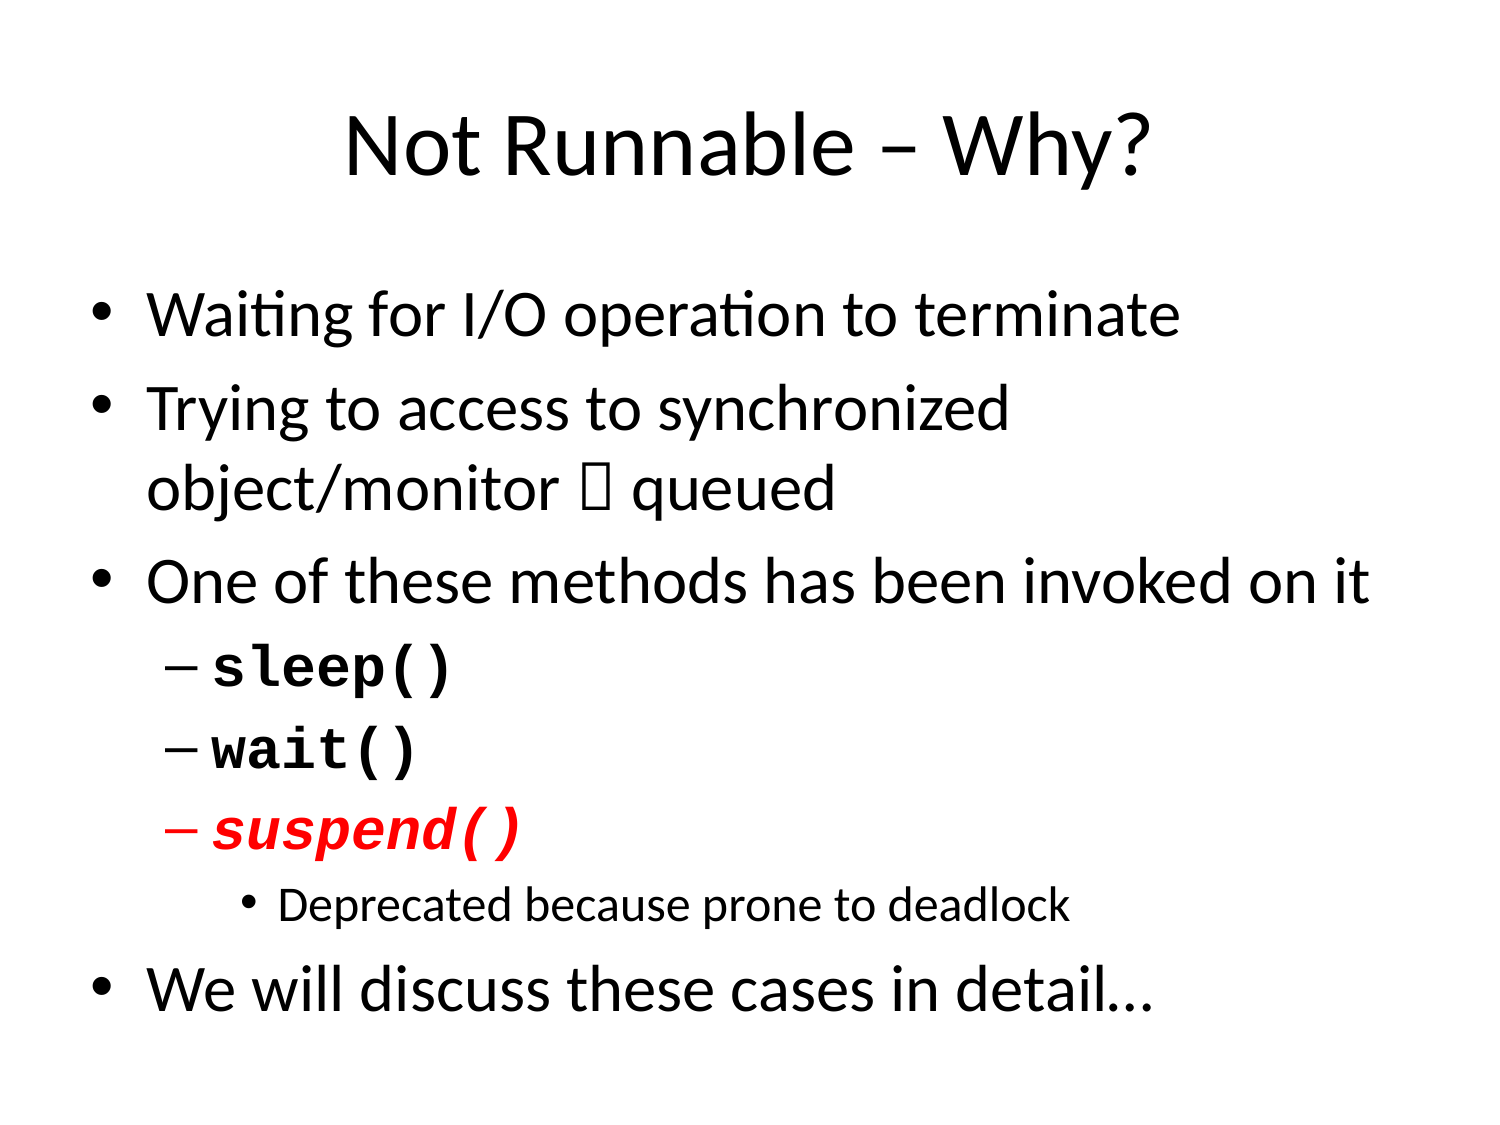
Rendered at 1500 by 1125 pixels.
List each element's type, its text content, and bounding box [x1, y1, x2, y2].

title Not Runnable – Why? [75, 45, 1425, 233]
list Waiting for I/O operation to terminate Trying to access to synchronized object/monitor  queued One of these methods has been invoked on it sleep() wait() suspend() Deprecated because prone to deadlock We will discuss these cases in detail… [75, 262, 1425, 1081]
